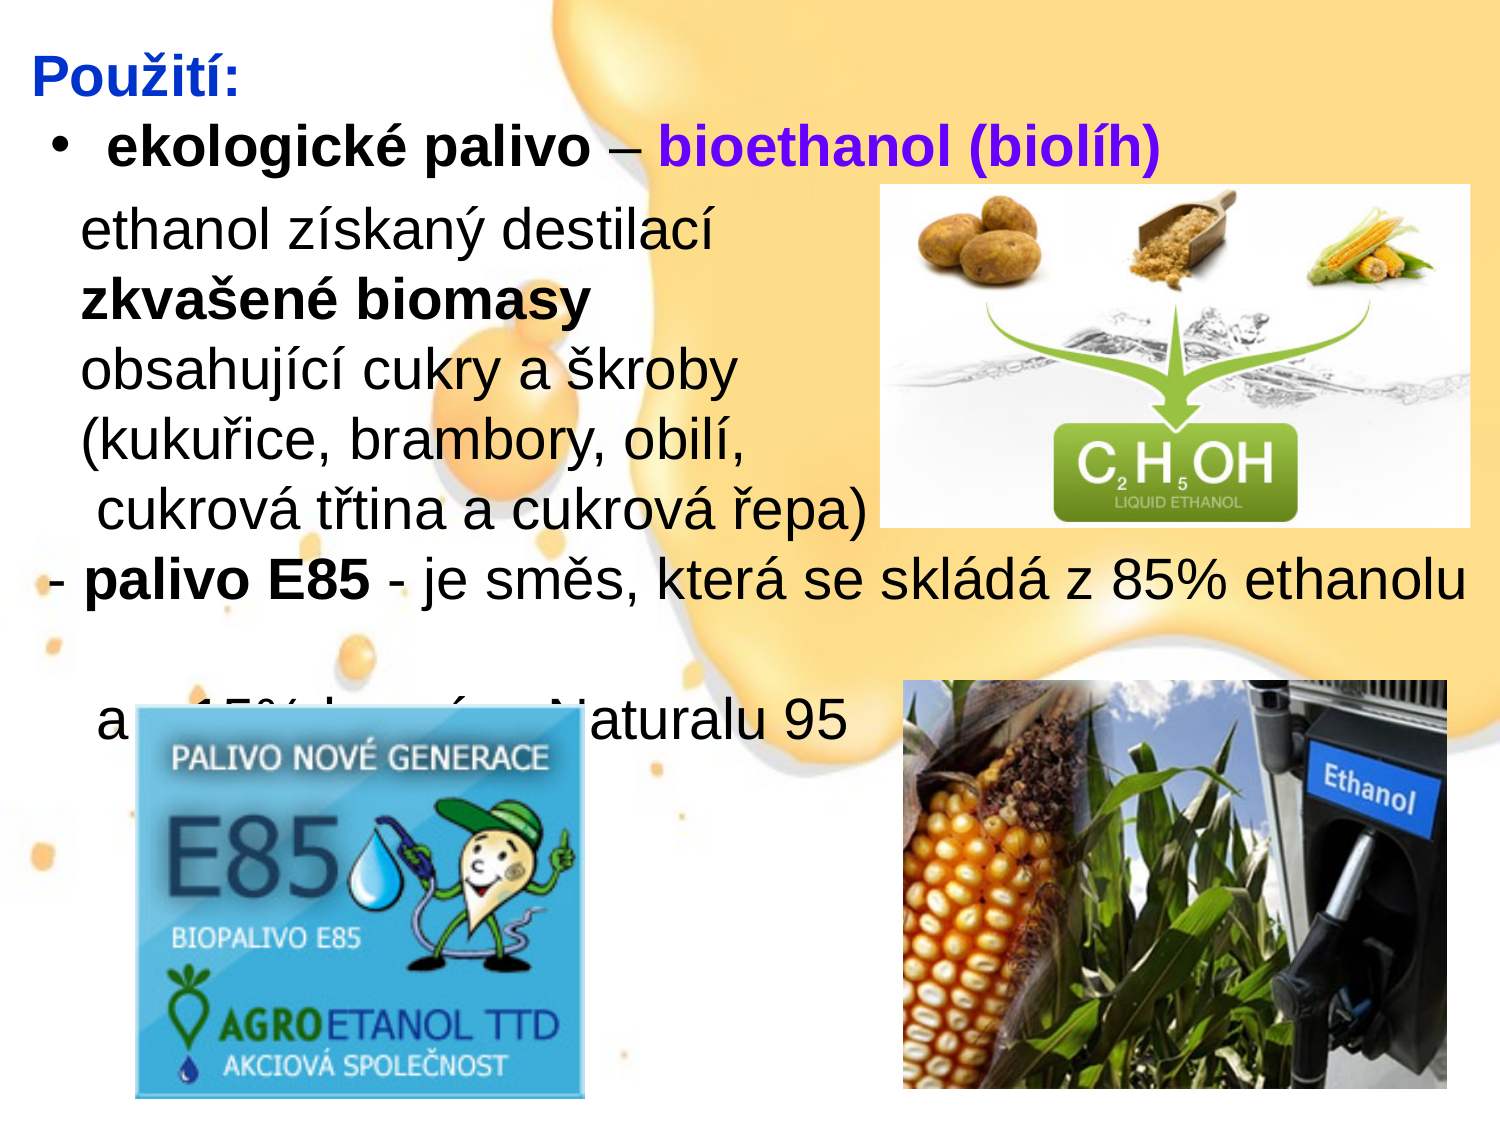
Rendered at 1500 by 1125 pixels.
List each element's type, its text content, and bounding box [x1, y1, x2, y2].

text_box Použití: ekologické palivo – bioethanol (biolíh) ethanol získaný destilací zkvašené biomasy obsahující cukry a škroby (kukuřice, brambory, obilí, cukrová třtina a cukrová řepa) - palivo E85 - je směs, která se skládá z 85% ethanolu a z 15% benzínu Naturalu 95 [0, 30, 1500, 723]
picture [879, 184, 1471, 528]
picture [903, 680, 1448, 1089]
picture [135, 703, 585, 1099]
